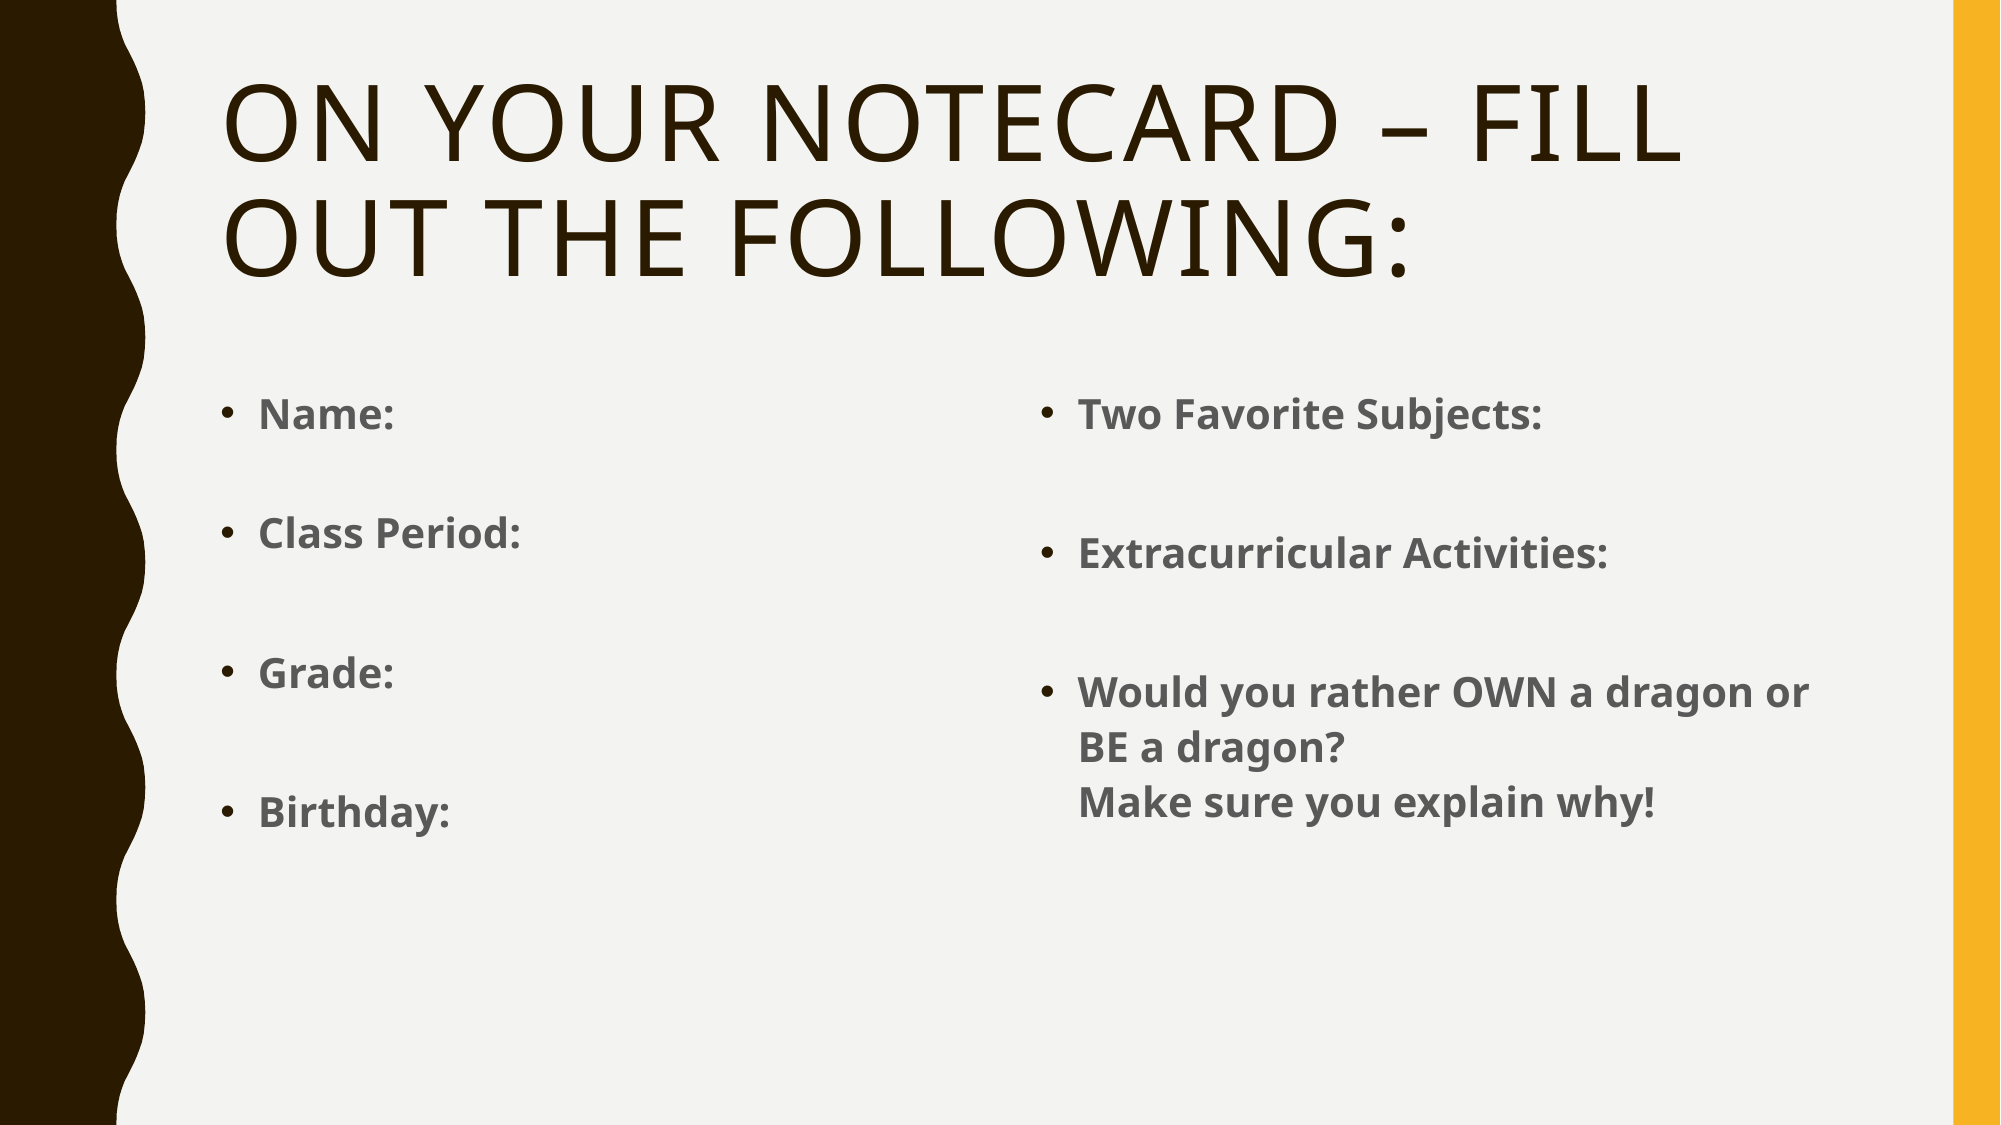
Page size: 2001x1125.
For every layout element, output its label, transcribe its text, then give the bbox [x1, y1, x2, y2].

list Name: Class Period: Grade: Birthday: Two Favorite Subjects: Extracurricular Activities: Would you rather OWN a dragon or BE a dragon? Make sure you explain why! [205, 375, 1875, 965]
title On your notecard – Fill out the following: [205, 62, 1875, 308]
